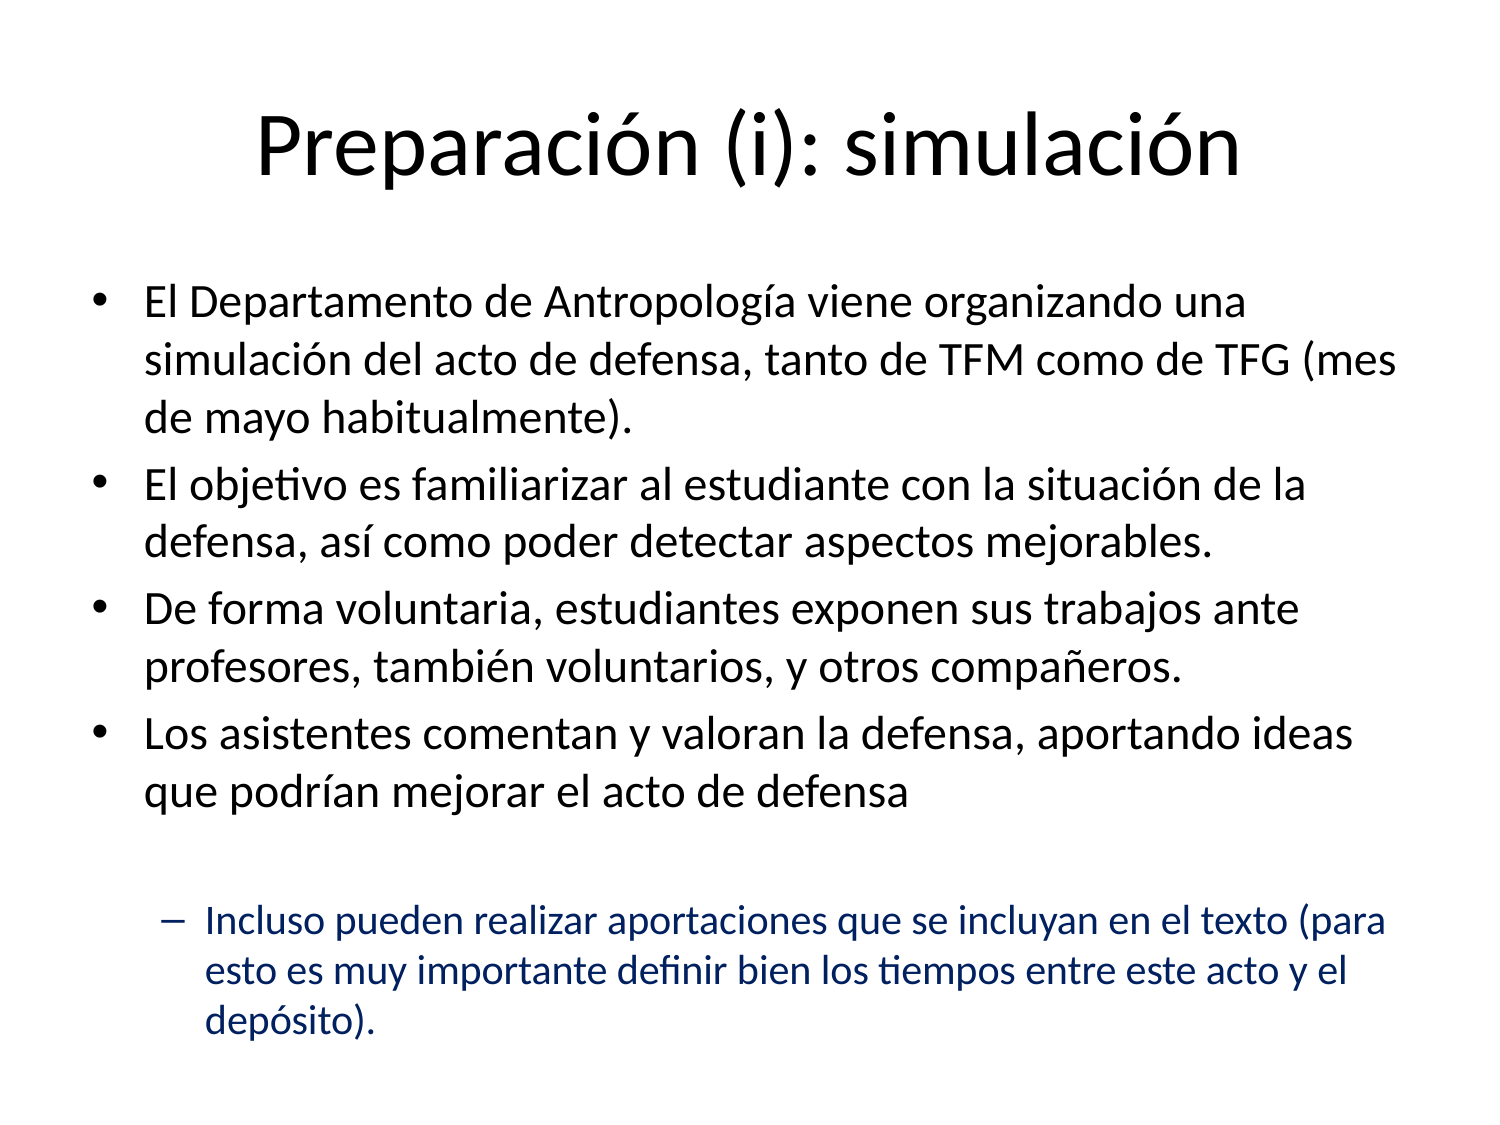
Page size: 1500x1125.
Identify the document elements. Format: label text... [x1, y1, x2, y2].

title Preparación (i): simulación [75, 45, 1425, 233]
list El Departamento de Antropología viene organizando una simulación del acto de defensa, tanto de TFM como de TFG (mes de mayo habitualmente). El objetivo es familiarizar al estudiante con la situación de la defensa, así como poder detectar aspectos mejorables. De forma voluntaria, estudiantes exponen sus trabajos ante profesores, también voluntarios, y otros compañeros. Los asistentes comentan y valoran la defensa, aportando ideas que podrían mejorar el acto de defensa Incluso pueden realizar aportaciones que se incluyan en el texto (para esto es muy importante definir bien los tiempos entre este acto y el depósito). [76, 262, 1425, 1059]
